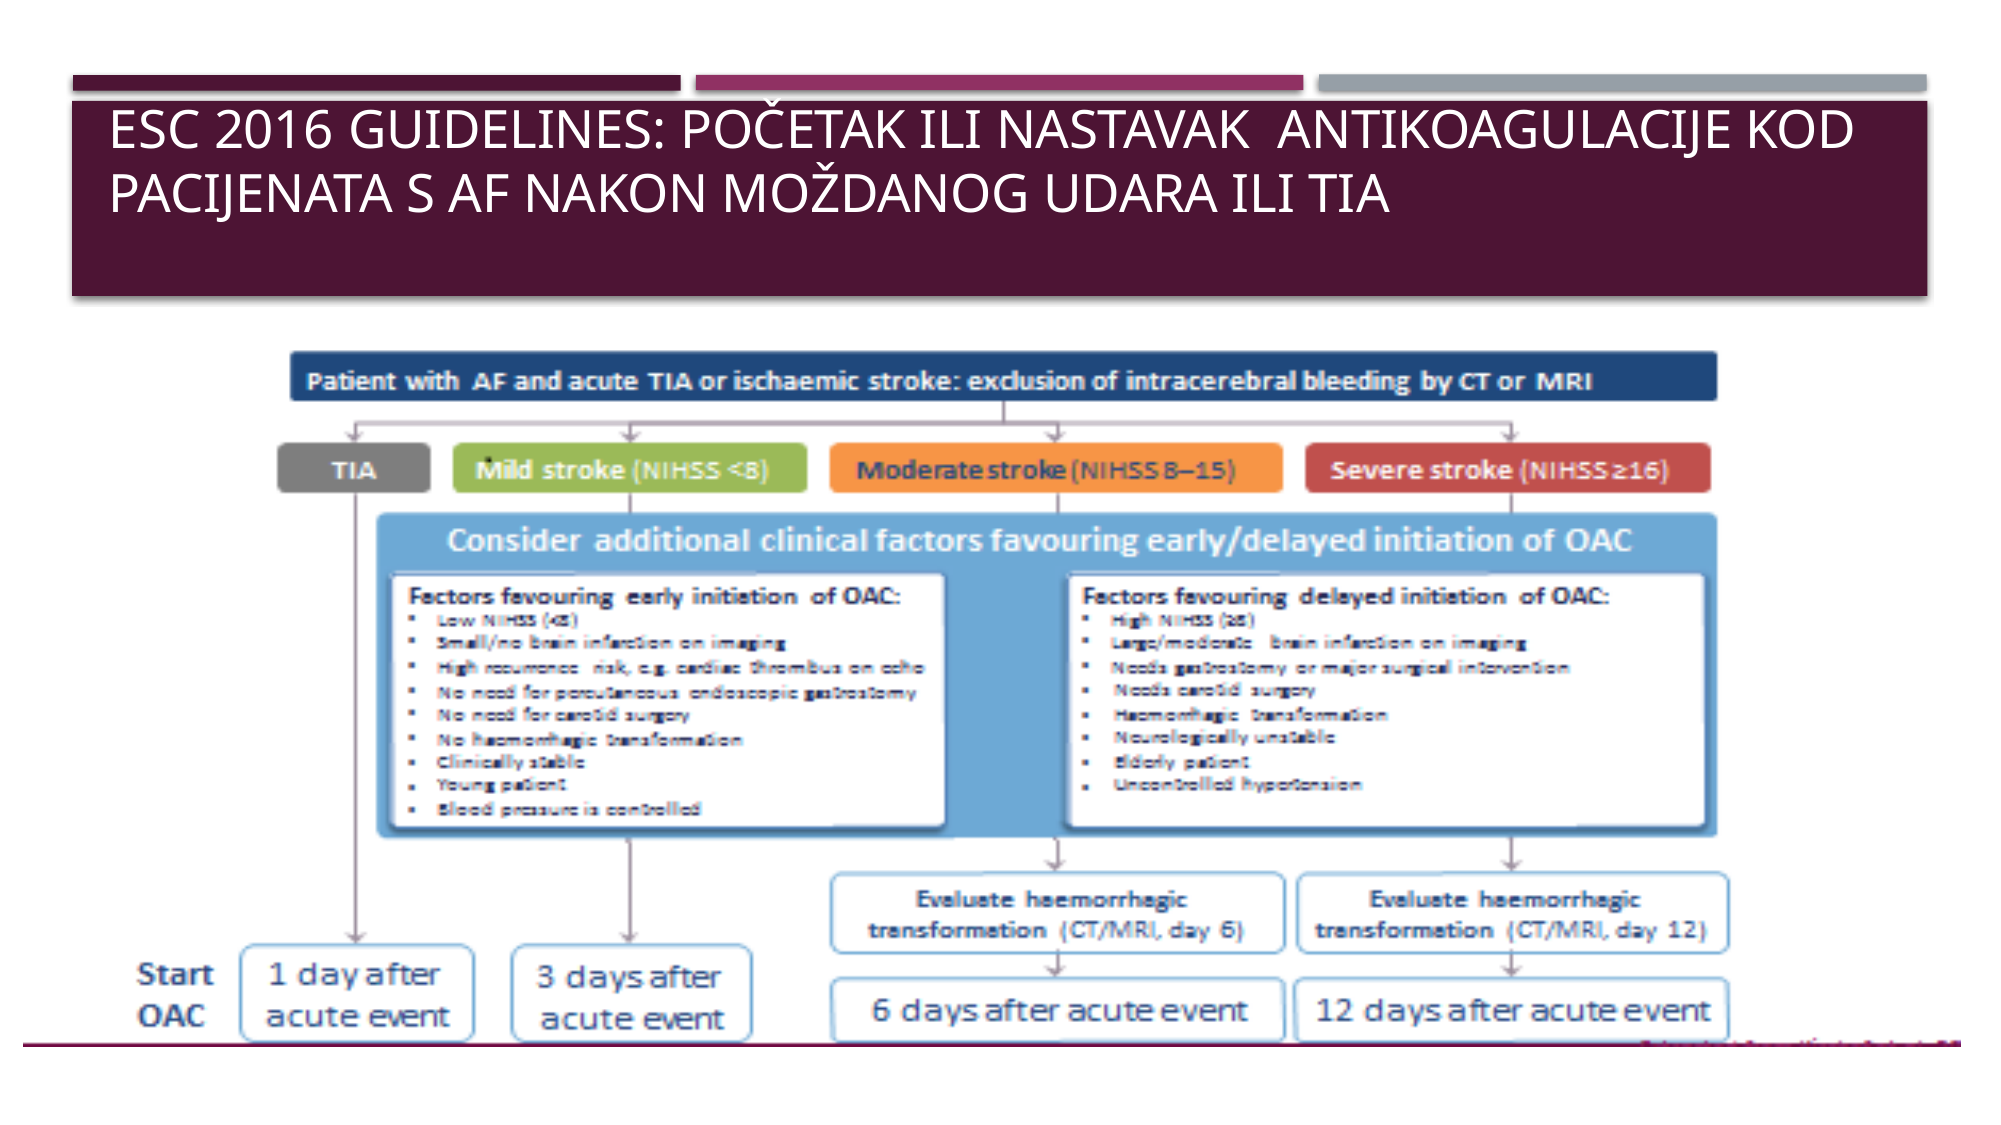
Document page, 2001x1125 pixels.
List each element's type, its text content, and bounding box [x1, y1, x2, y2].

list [22, 349, 1962, 1048]
title ESC 2016 guidelines: Početak ili nastavak antikoagulacije kod pacijenata s AF nakon moždanog udara ili TIA [93, 84, 1894, 321]
